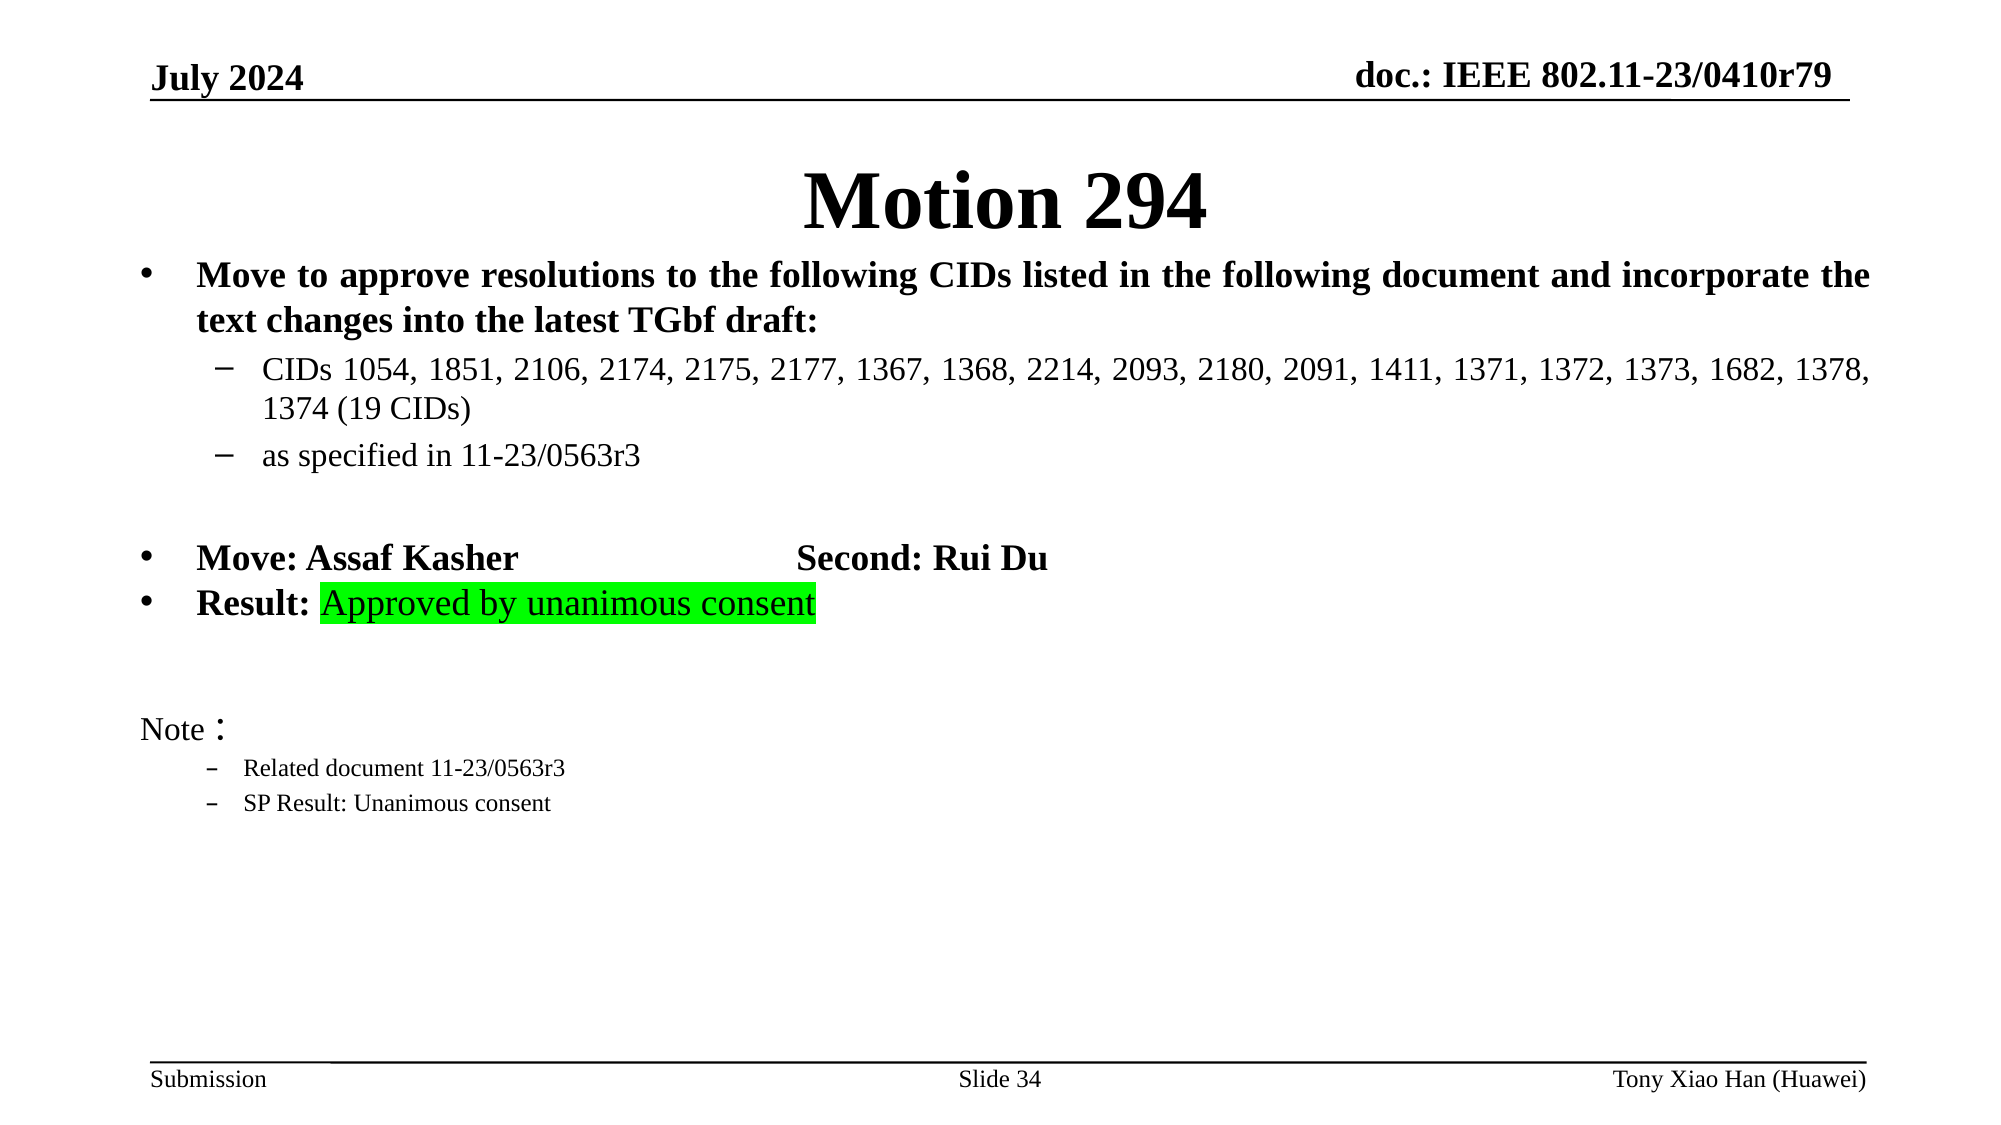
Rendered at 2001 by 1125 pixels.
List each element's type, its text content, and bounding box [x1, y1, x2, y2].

text_box Motion 294 [368, 137, 1644, 212]
text_box Move to approve resolutions to the following CIDs listed in the following document and incorporate the text changes into the latest TGbf draft: CIDs 1054, 1851, 2106, 2174, 2175, 2177, 1367, 1368, 2214, 2093, 2180, 2091, 1411, 1371, 1372, 1373, 1682, 1378, 1374 (19 CIDs) as specified in 11-23/0563r3 Move: Assaf Kasher Second: Rui Du Result: Approved by unanimous consent Note： Related document 11-23/0563r3 SP Result: Unanimous consent [125, 212, 1888, 900]
